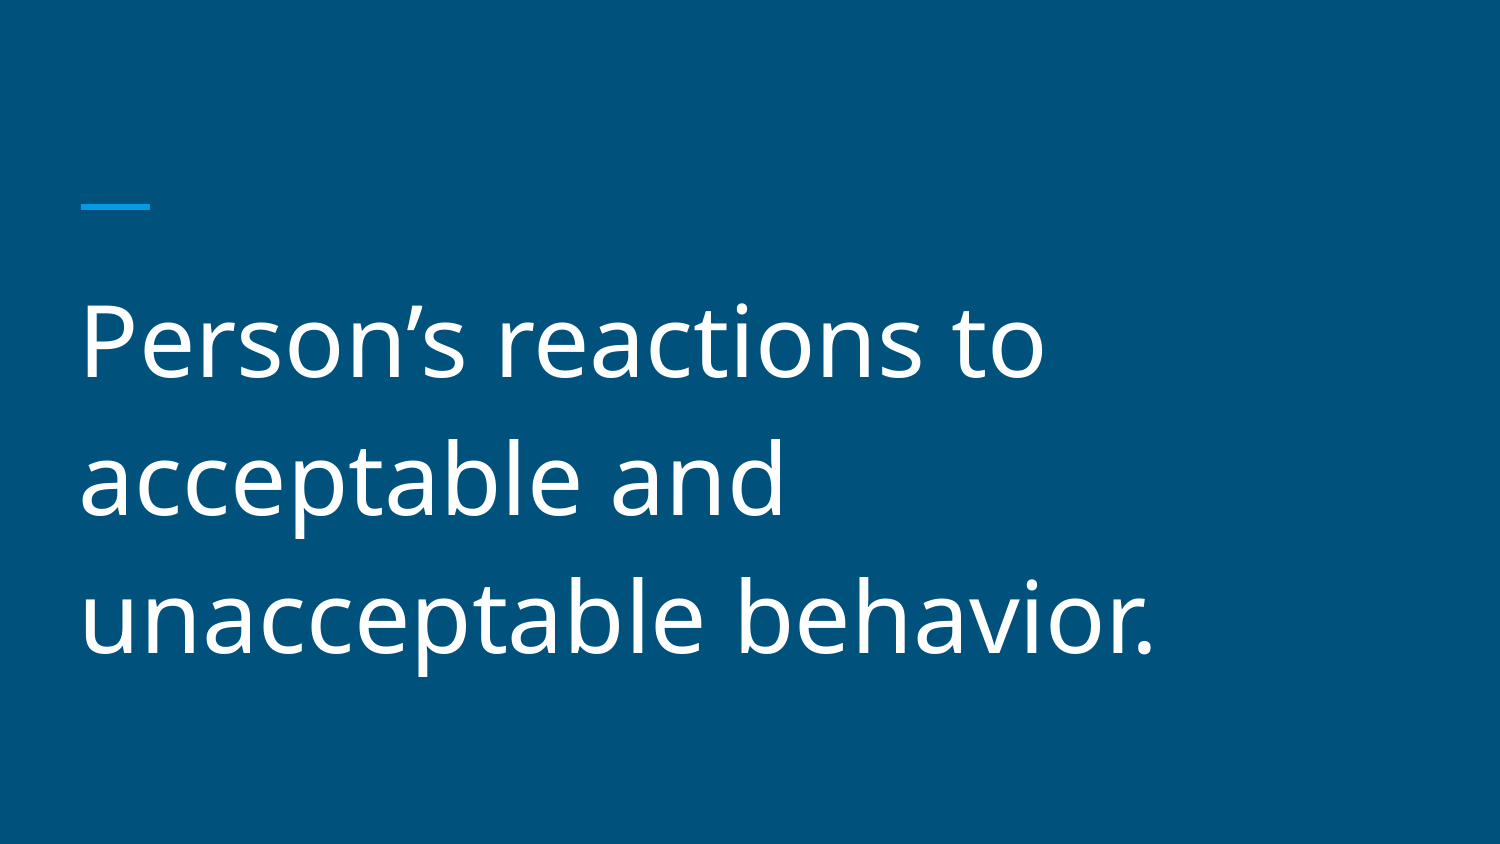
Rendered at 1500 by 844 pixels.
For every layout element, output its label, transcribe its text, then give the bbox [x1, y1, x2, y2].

list Person’s reactions to acceptable and unacceptable behavior. [63, 244, 1437, 750]
